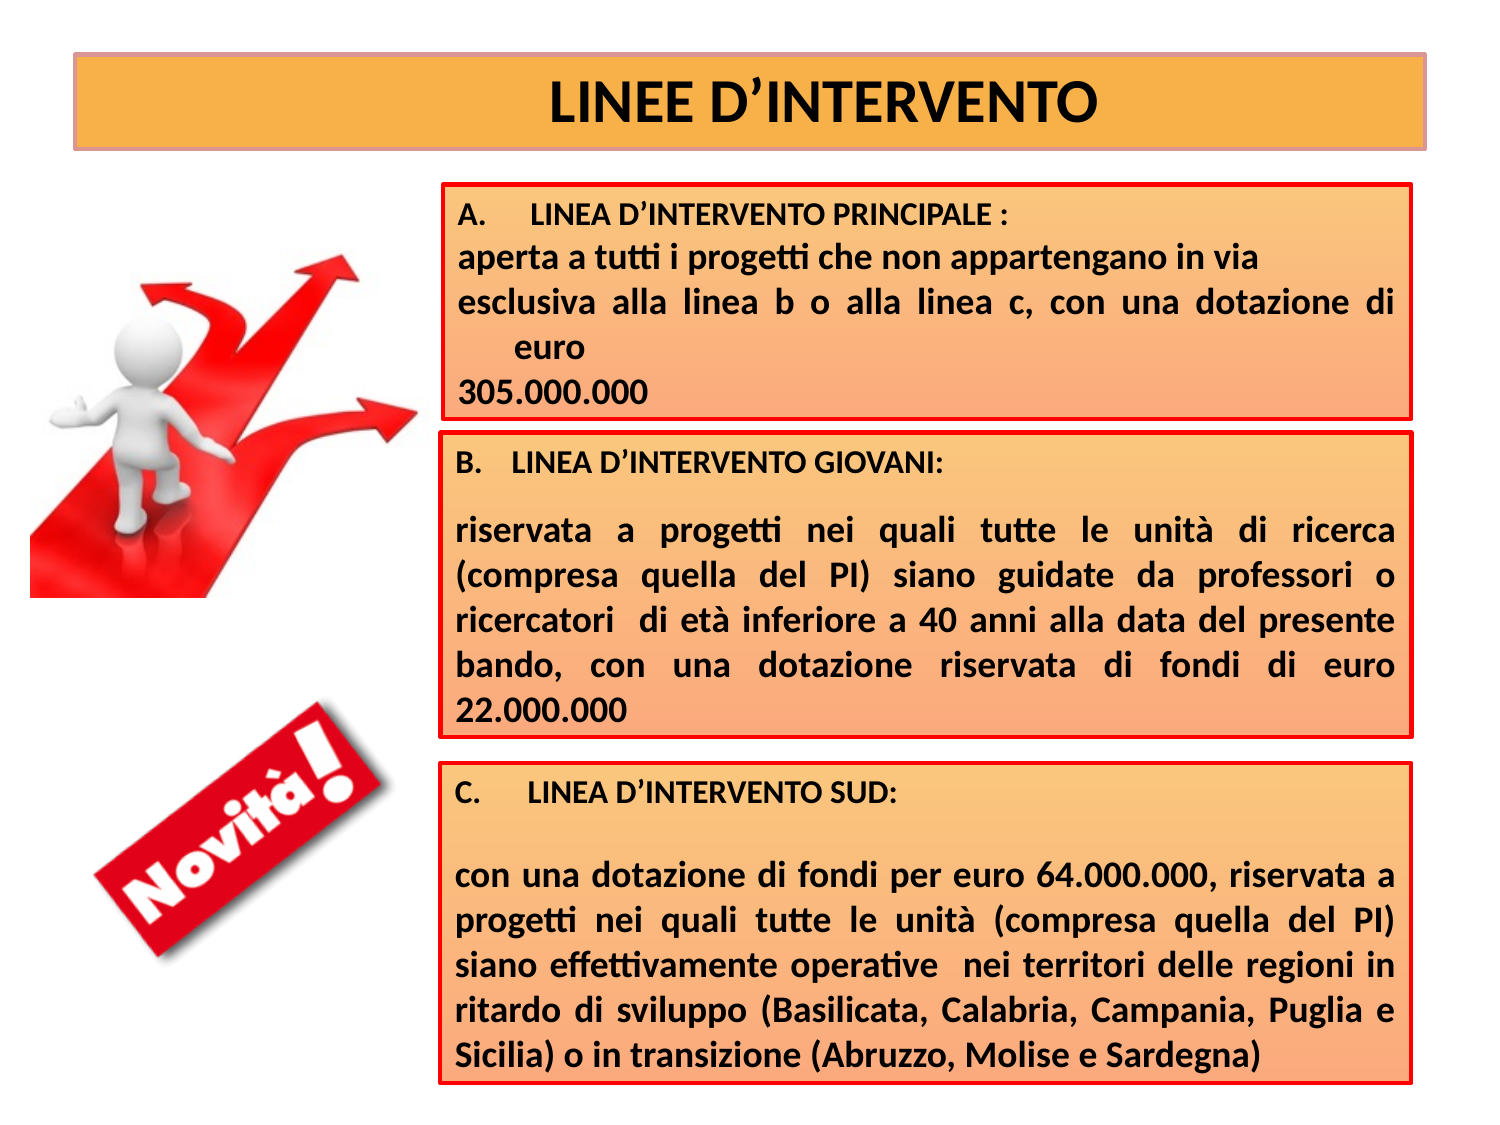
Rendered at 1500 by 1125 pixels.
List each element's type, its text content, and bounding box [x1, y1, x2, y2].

text_box C. LINEA D’INTERVENTO SUD: con una dotazione di fondi per euro 64.000.000, riservata a progetti nei quali tutte le unità (compresa quella del PI) siano effettivamente operative nei territori delle regioni in ritardo di sviluppo (Basilicata, Calabria, Campania, Puglia e Sicilia) o in transizione (Abruzzo, Molise e Sardegna) [438, 761, 1413, 1085]
picture [66, 682, 425, 979]
picture [30, 198, 431, 599]
title LINEE D’INTERVENTO [75, 54, 1425, 149]
text_box A. LINEA D’INTERVENTO PRINCIPALE : aperta a tutti i progetti che non appartengano in via esclusiva alla linea b o alla linea c, con una dotazione di euro 305.000.000 [441, 182, 1413, 421]
text_box LINEA D’INTERVENTO GIOVANI: riservata a progetti nei quali tutte le unità di ricerca (compresa quella del PI) siano guidate da professori o ricercatori di età inferiore a 40 anni alla data del presente bando, con una dotazione riservata di fondi di euro 22.000.000 [438, 430, 1414, 739]
